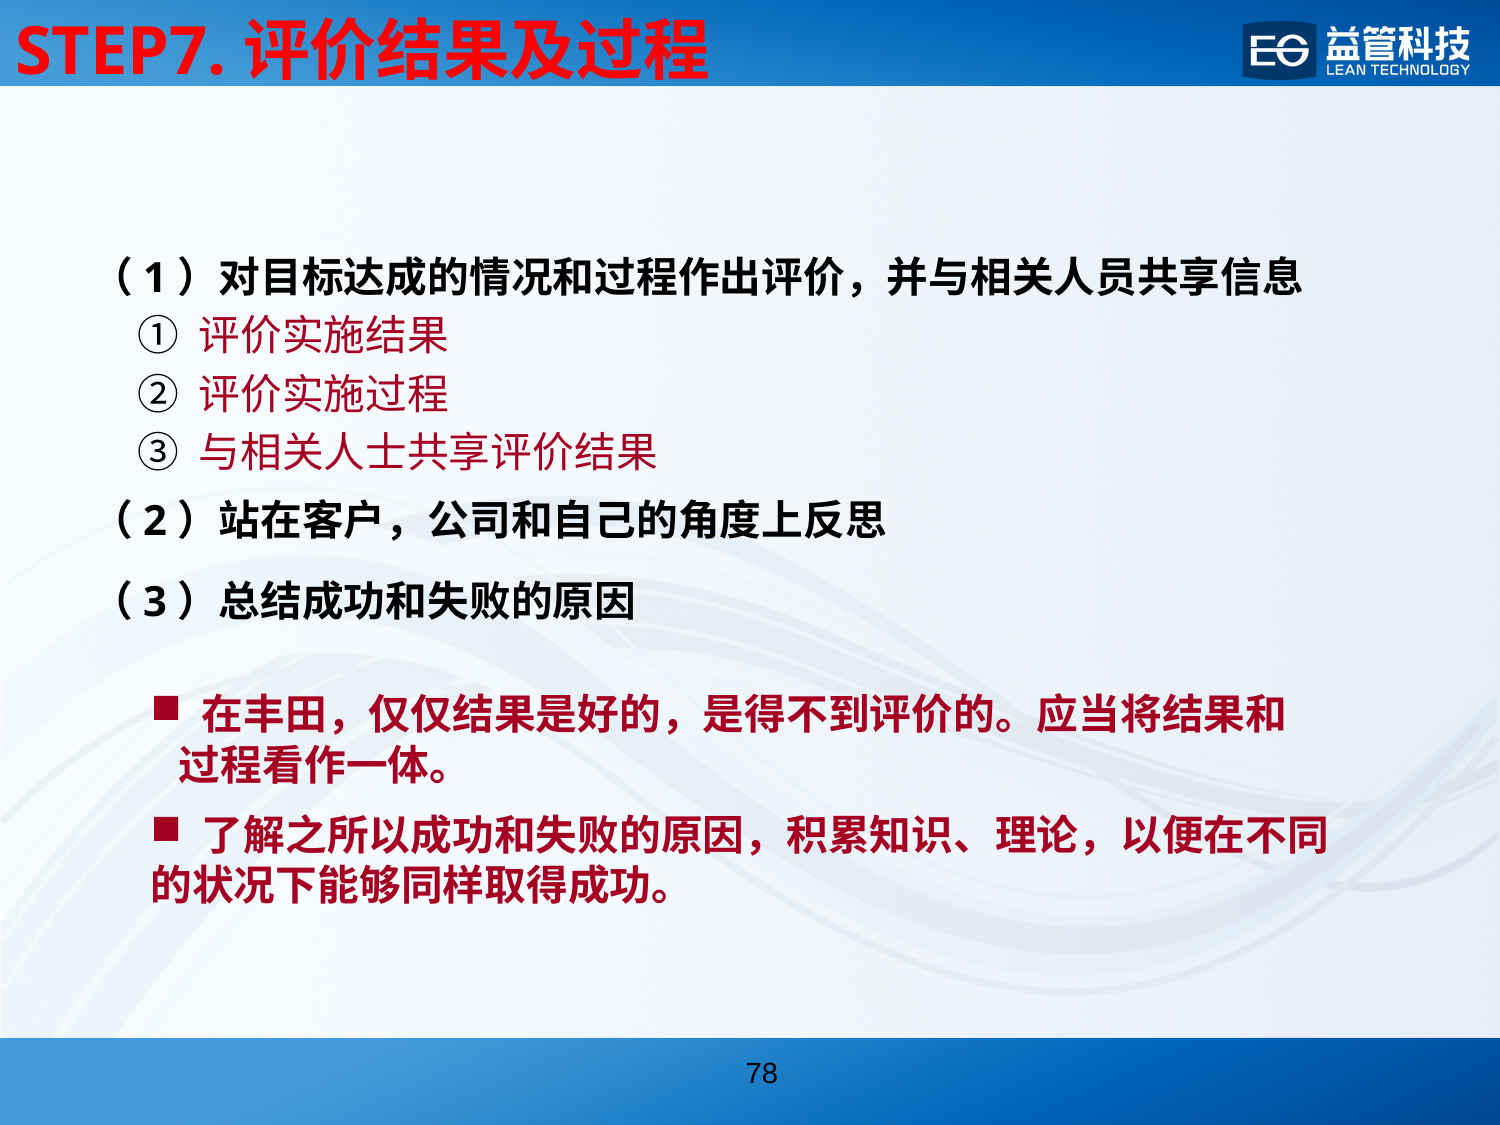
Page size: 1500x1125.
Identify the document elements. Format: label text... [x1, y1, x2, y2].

list （1）对目标达成的情况和过程作出评价，并与相关人员共享信息 ① 评价实施结果 ② 评价实施过程 ③ 与相关人士共享评价结果 （2）站在客户，公司和自己的角度上反思 （3）总结成功和失败的原因 [76, 243, 1428, 987]
text_box STEP7.评价结果及过程 [0, 0, 786, 95]
text_box 在丰田，仅仅结果是好的，是得不到评价的。应当将结果和 过程看作一体。 了解之所以成功和失败的原因，积累知识、理论，以便在不同的状况下能够同样取得成功。 [135, 680, 1353, 917]
picture [0, 0, 1500, 1125]
